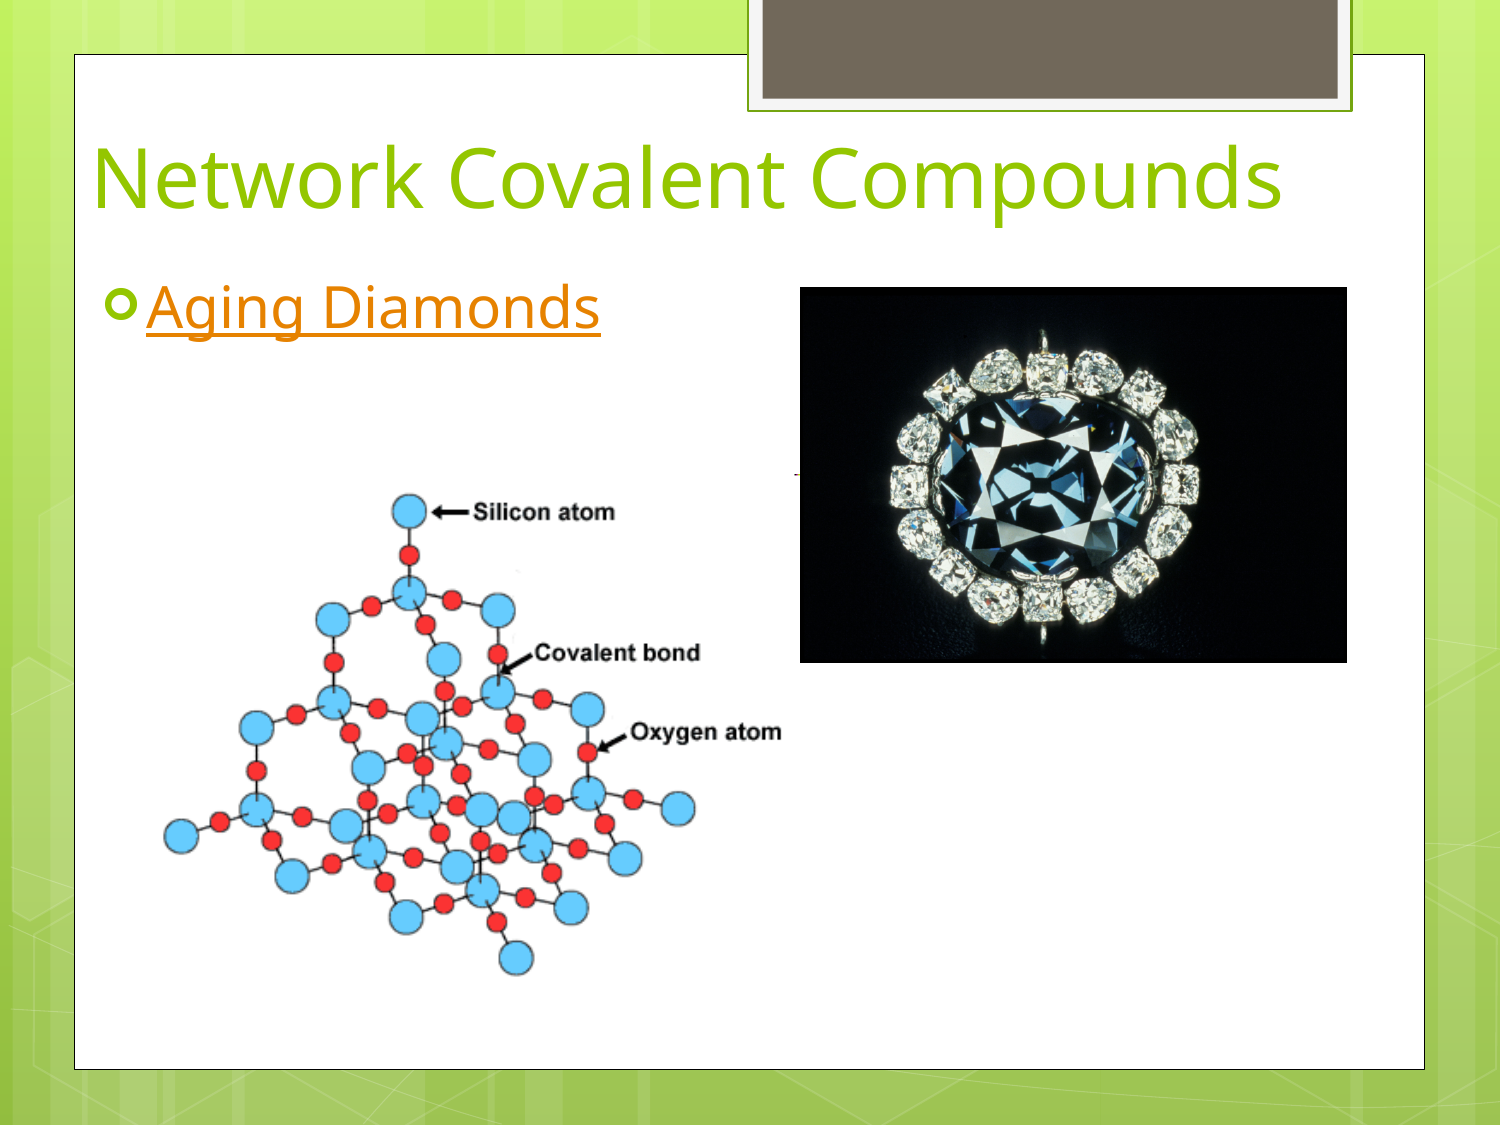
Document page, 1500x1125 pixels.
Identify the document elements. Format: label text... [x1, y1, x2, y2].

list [799, 287, 1347, 663]
title Network Covalent Compounds [75, 45, 1425, 233]
list Aging Diamonds [75, 262, 738, 1005]
picture [149, 474, 801, 989]
